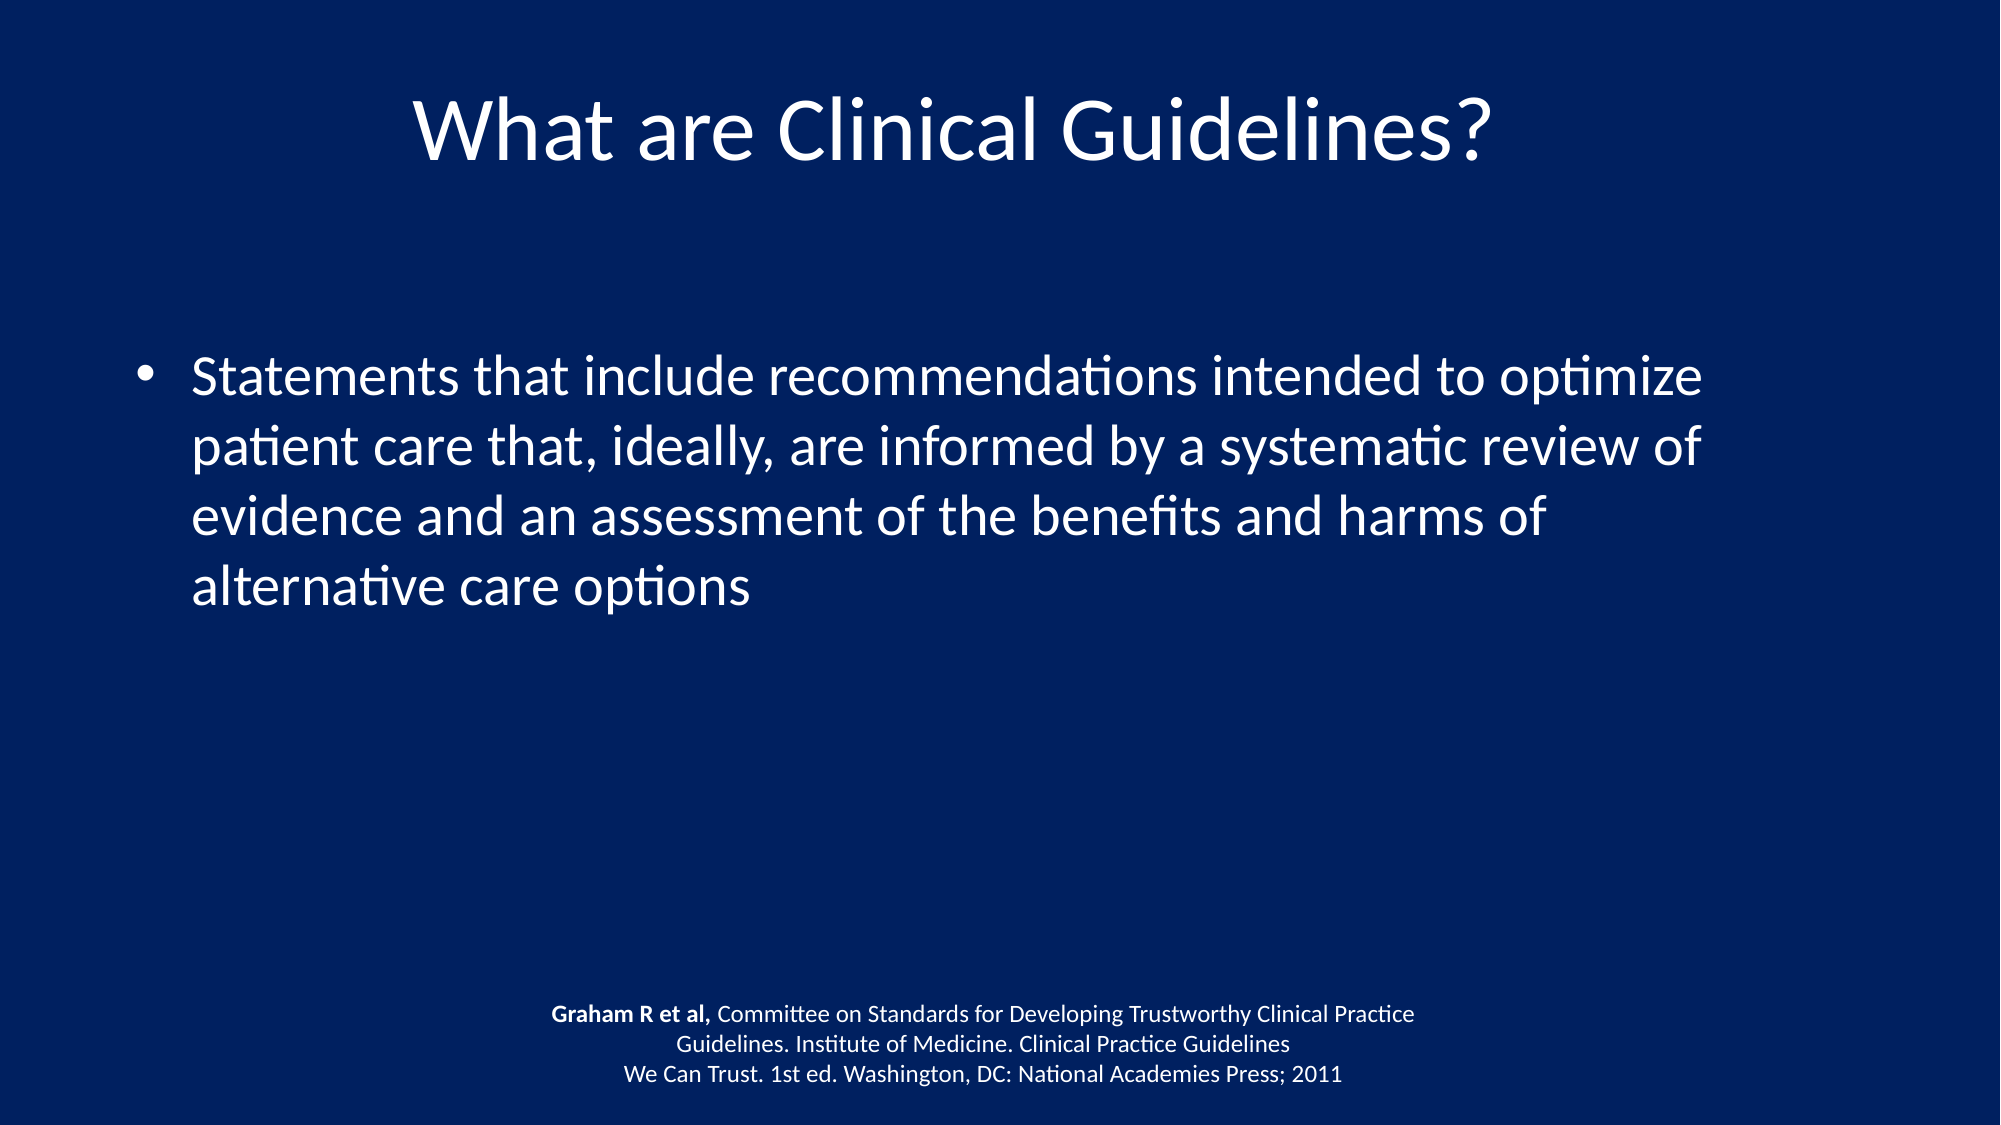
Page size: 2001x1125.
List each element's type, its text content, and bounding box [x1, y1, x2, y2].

list Statements that include recommendations intended to optimize patient care that, ideally, are informed by a systematic review of evidence and an assessment of the benefits and harms of alternative care options [120, 329, 1779, 1073]
title What are Clinical Guidelines? [65, 30, 1866, 218]
